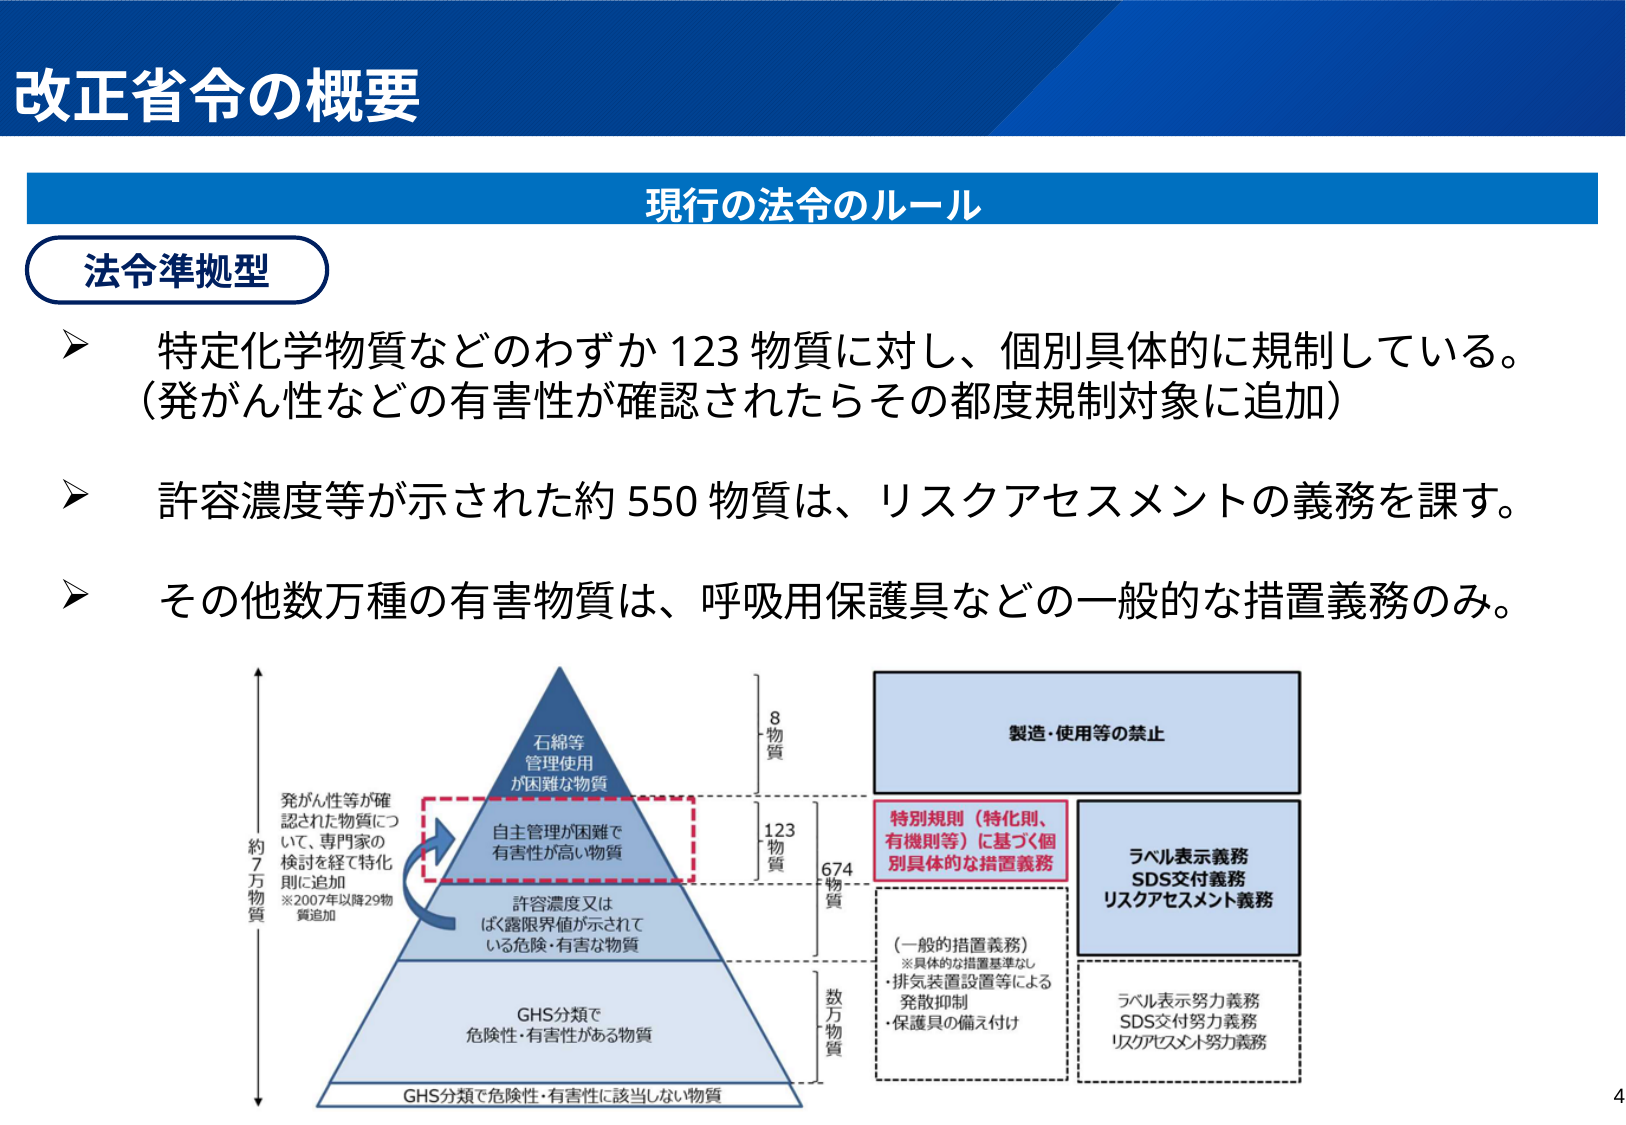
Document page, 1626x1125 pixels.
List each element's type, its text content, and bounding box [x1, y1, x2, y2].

text_box 法令準拠型 [24, 235, 330, 305]
text_box 現行の法令のルール [26, 172, 1598, 225]
text_box 特定化学物質などのわずか123物質に対し、個別具体的に規制している。 （発がん性などの有害性が確認されたらその都度規制対象に追加） 許容濃度等が示された約550物質は、リスクアセスメントの義務を課す。 その他数万種の有害物質は、呼吸用保護具などの一般的な措置義務のみ。 [44, 267, 1625, 633]
picture [233, 631, 1315, 1120]
slide_number 3 [1318, 1065, 1625, 1125]
title 改正省令の概要 [0, 0, 1625, 136]
